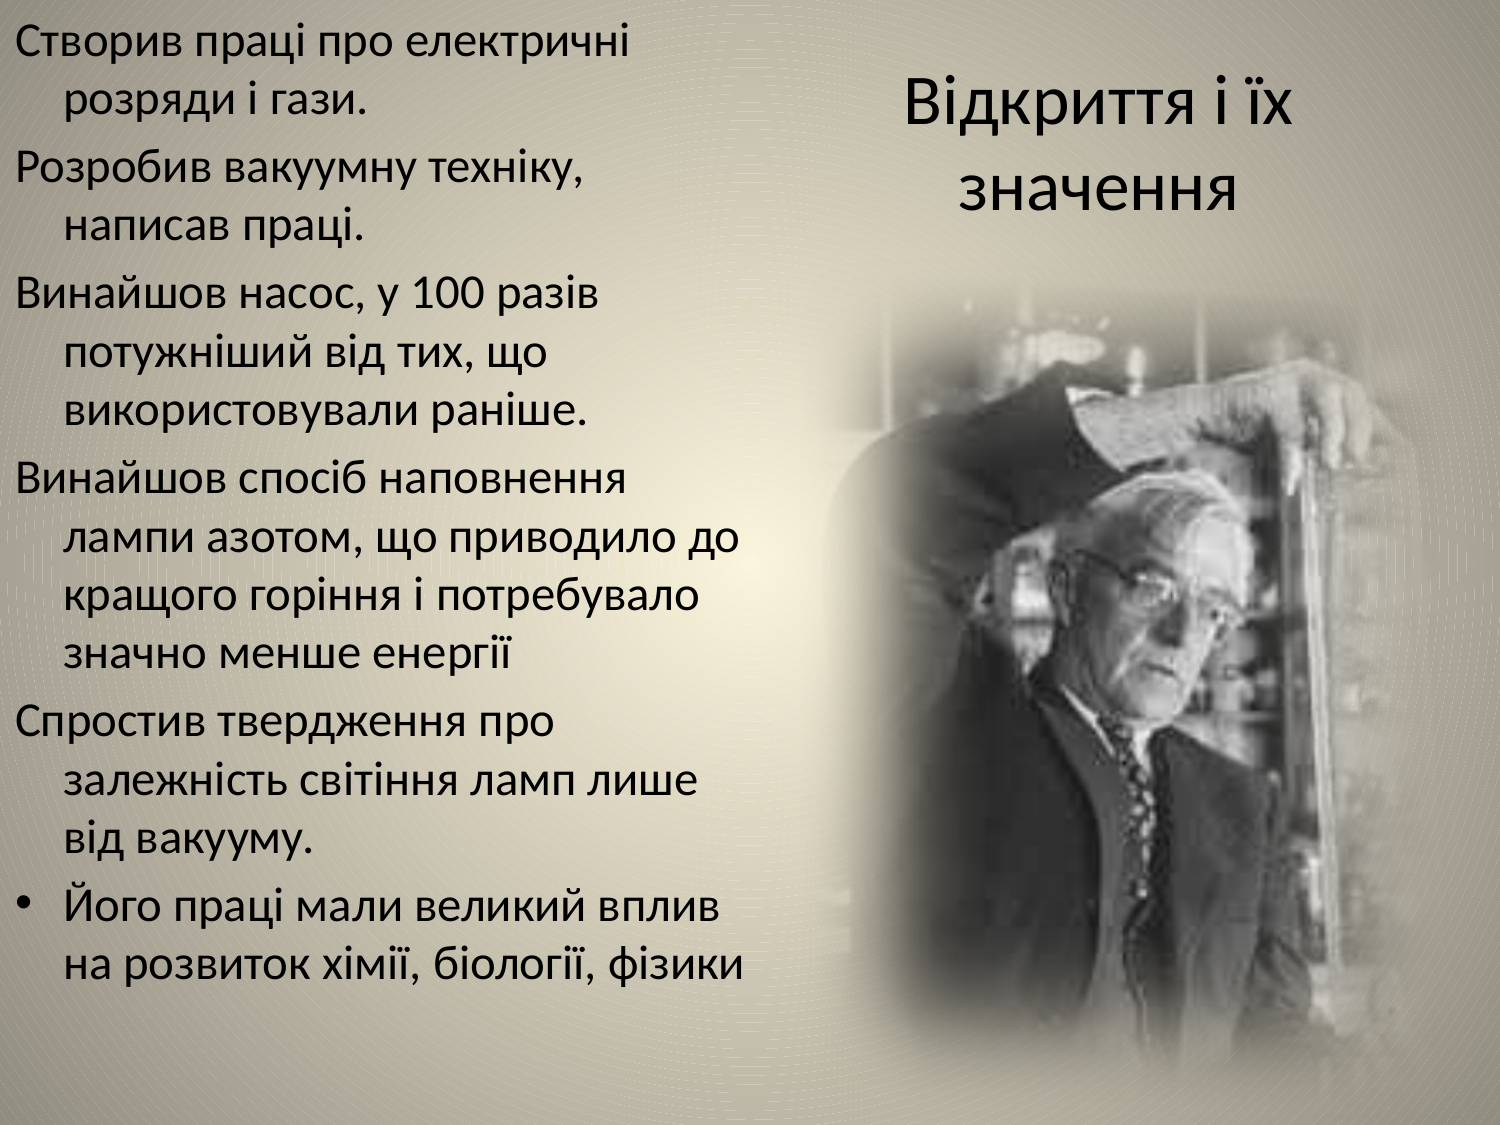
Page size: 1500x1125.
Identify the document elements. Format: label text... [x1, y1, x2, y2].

picture [796, 253, 1454, 1125]
title Відкриття і їх значення [773, 45, 1425, 233]
list Створив праці про електричні розряди і гази. Розробив вакуумну техніку, написав праці. Винайшов насос, у 100 разів потужніший від тих, що використовували раніше. Винайшов спосіб наповнення лампи азотом, що приводило до кращого горіння і потребувало значно менше енергії Спростив твердження про залежність світіння ламп лише від вакууму. Його праці мали великий вплив на розвиток хімії, біології, фізики [0, 0, 762, 1125]
